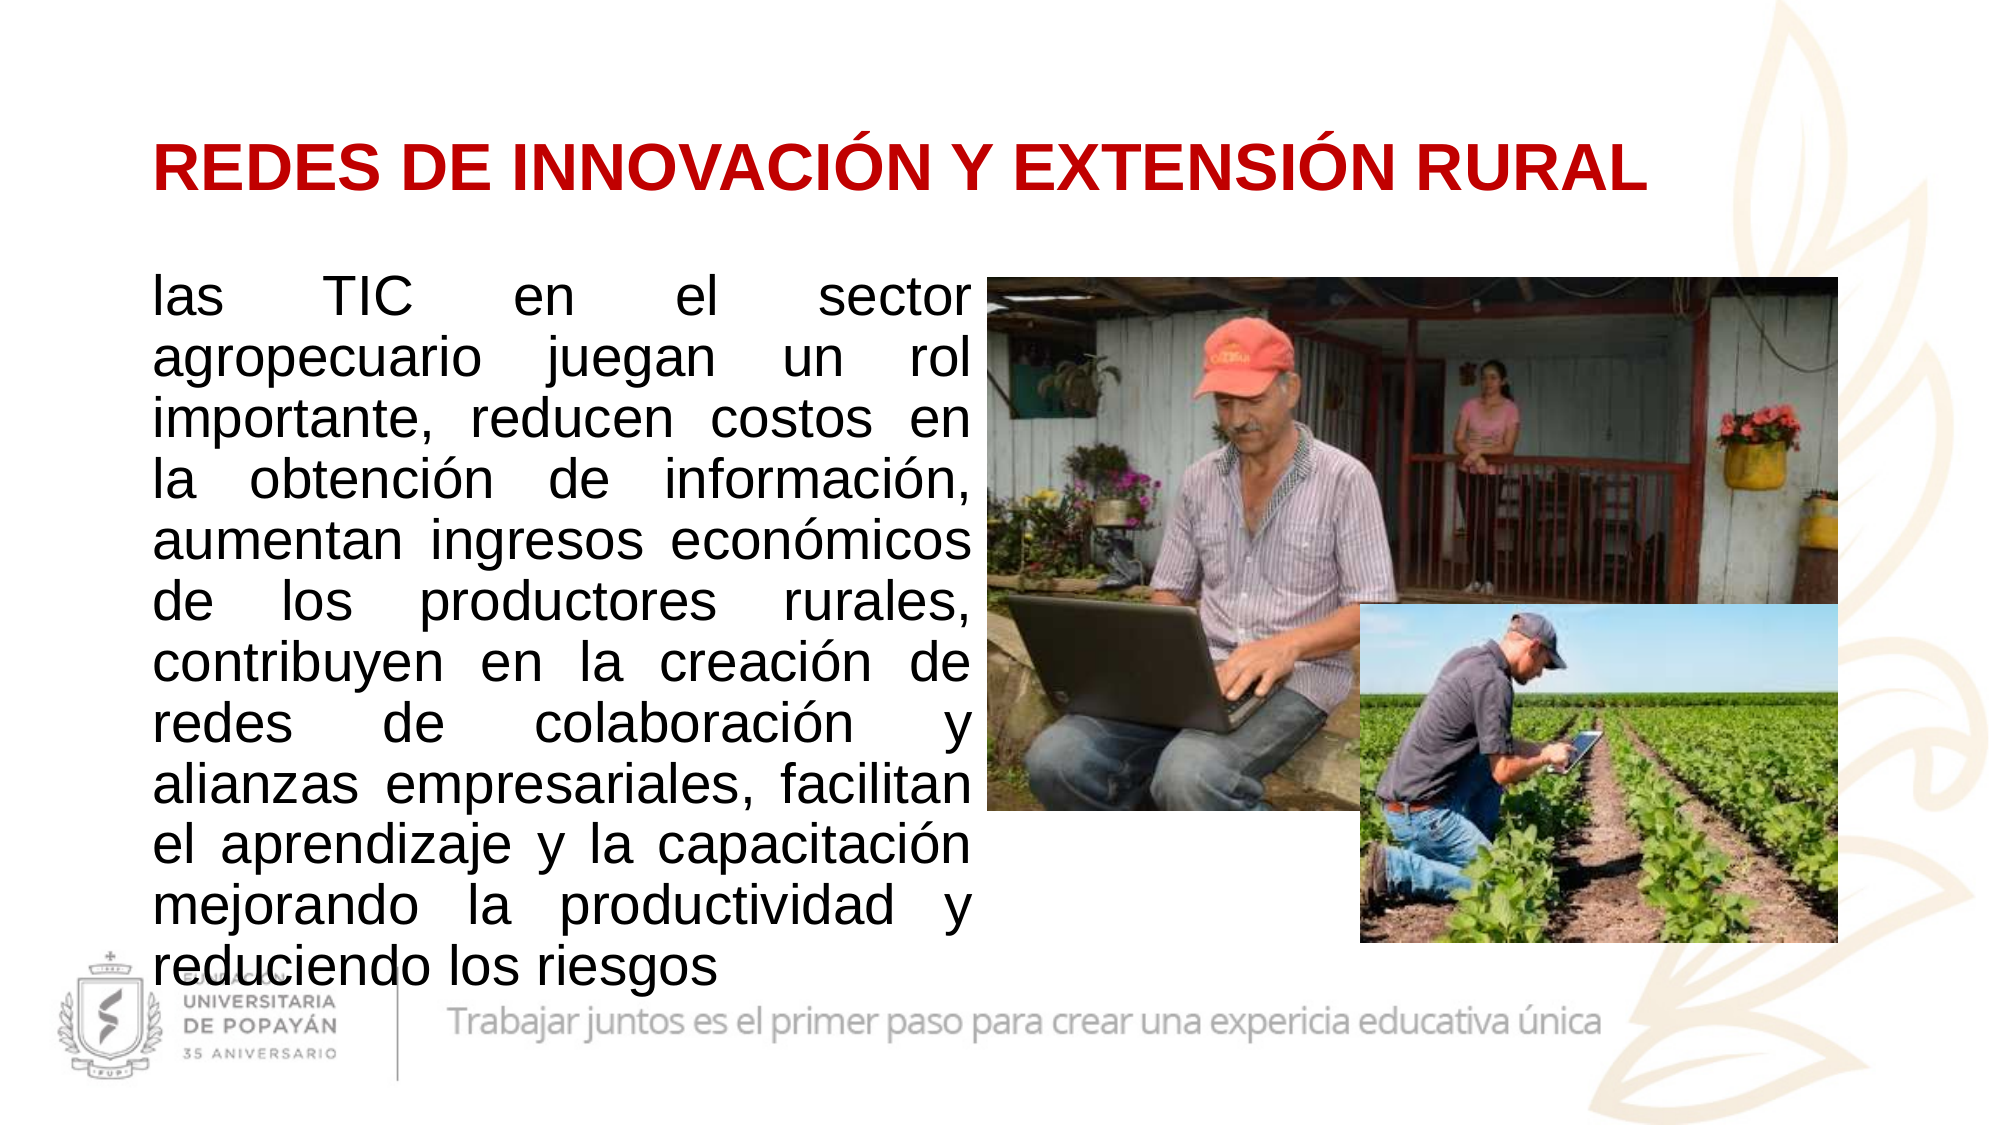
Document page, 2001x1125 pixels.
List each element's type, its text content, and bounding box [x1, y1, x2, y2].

picture [0, 0, 2001, 1125]
title REDES DE INNOVACIÓN Y EXTENSIÓN RURAL [137, 59, 1863, 278]
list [987, 277, 1838, 811]
list las TIC en el sector agropecuario juegan un rol importante, reducen costos en la obtención de información, aumentan ingresos económicos de los productores rurales, contribuyen en la creación de redes de colaboración y alianzas empresariales, facilitan el aprendizaje y la capacitación mejorando la productividad y reduciendo los riesgos [137, 259, 988, 1014]
